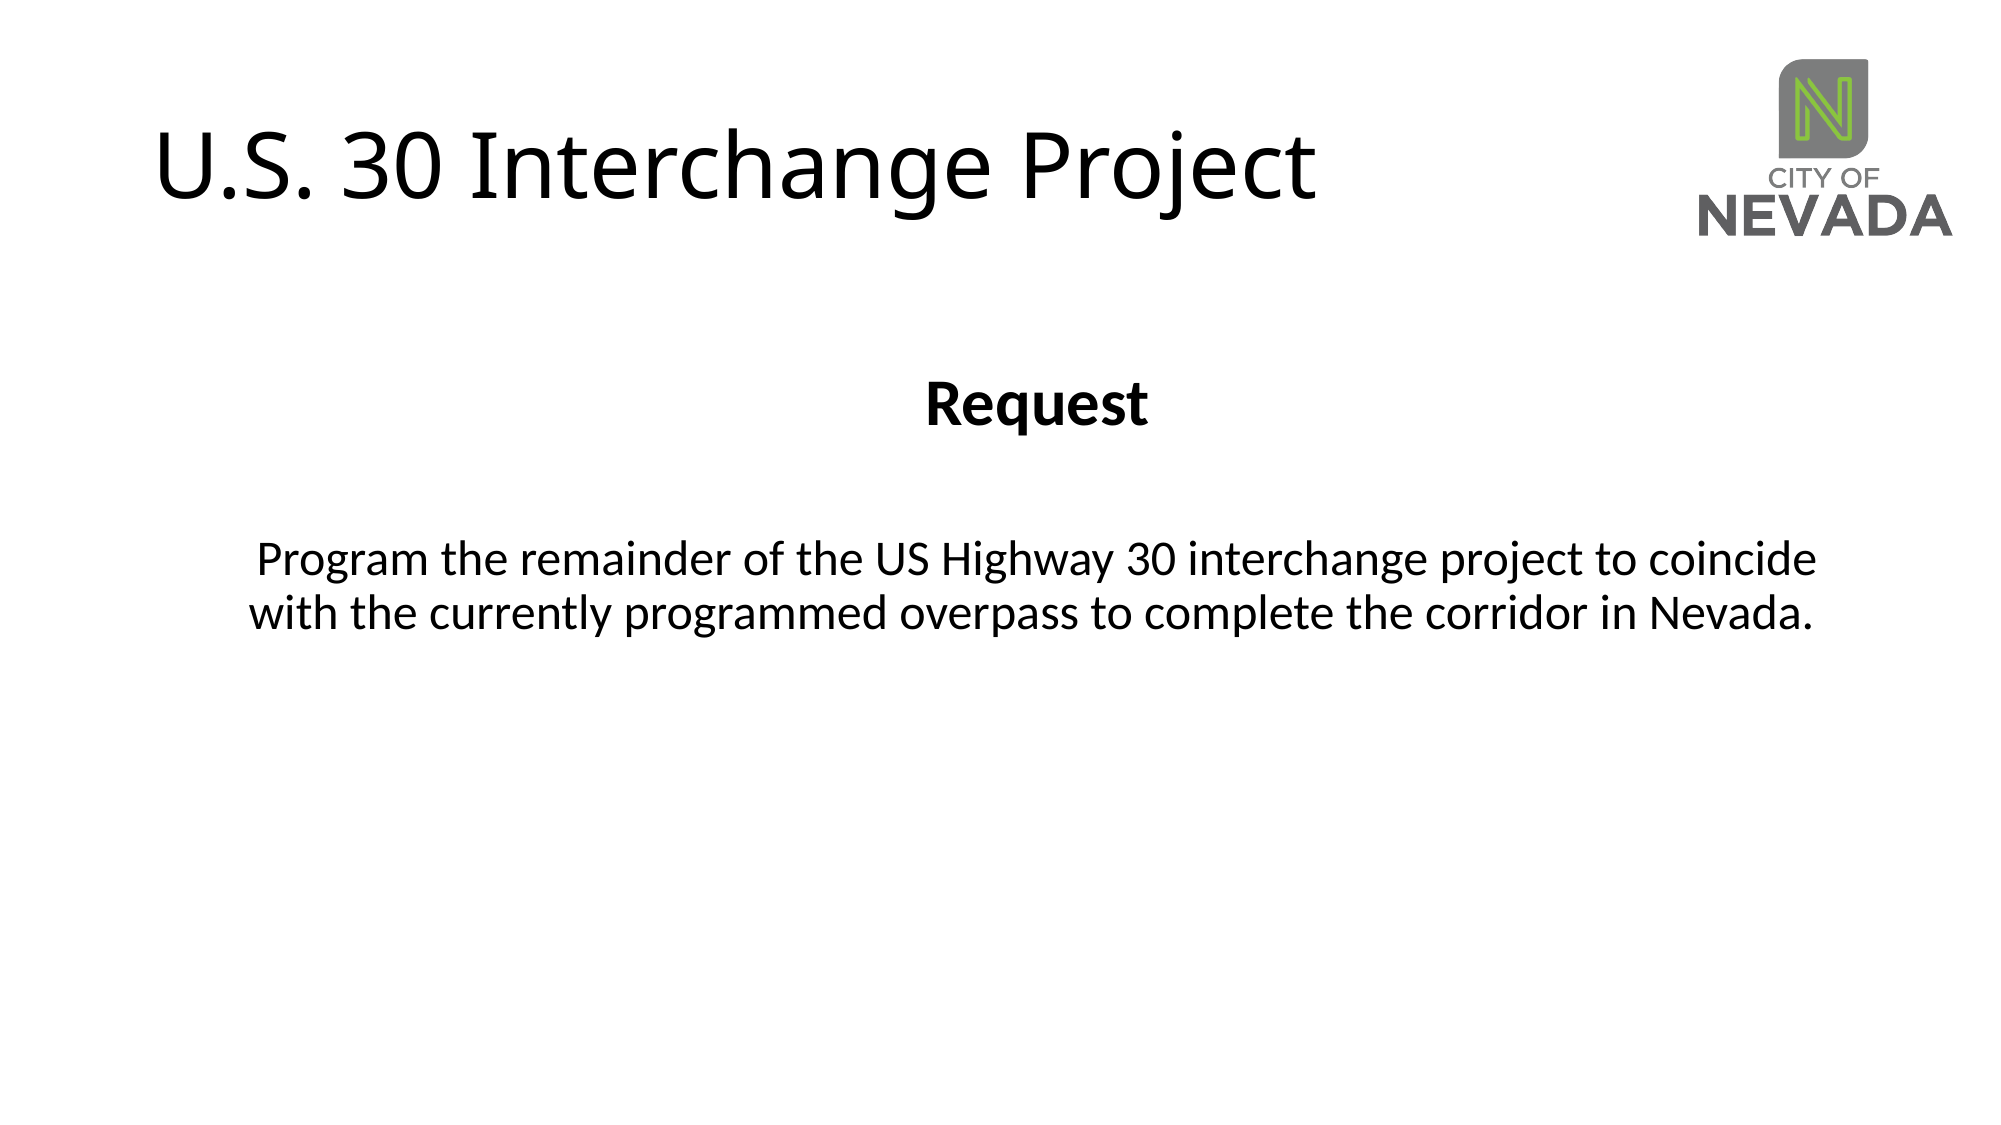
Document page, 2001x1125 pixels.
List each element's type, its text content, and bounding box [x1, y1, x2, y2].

picture [1694, 59, 1953, 246]
list Request Program the remainder of the US Highway 30 interchange project to coincide with the currently programmed overpass to complete the corridor in Nevada. [137, 299, 1863, 1014]
title U.S. 30 Interchange Project [137, 59, 1863, 278]
